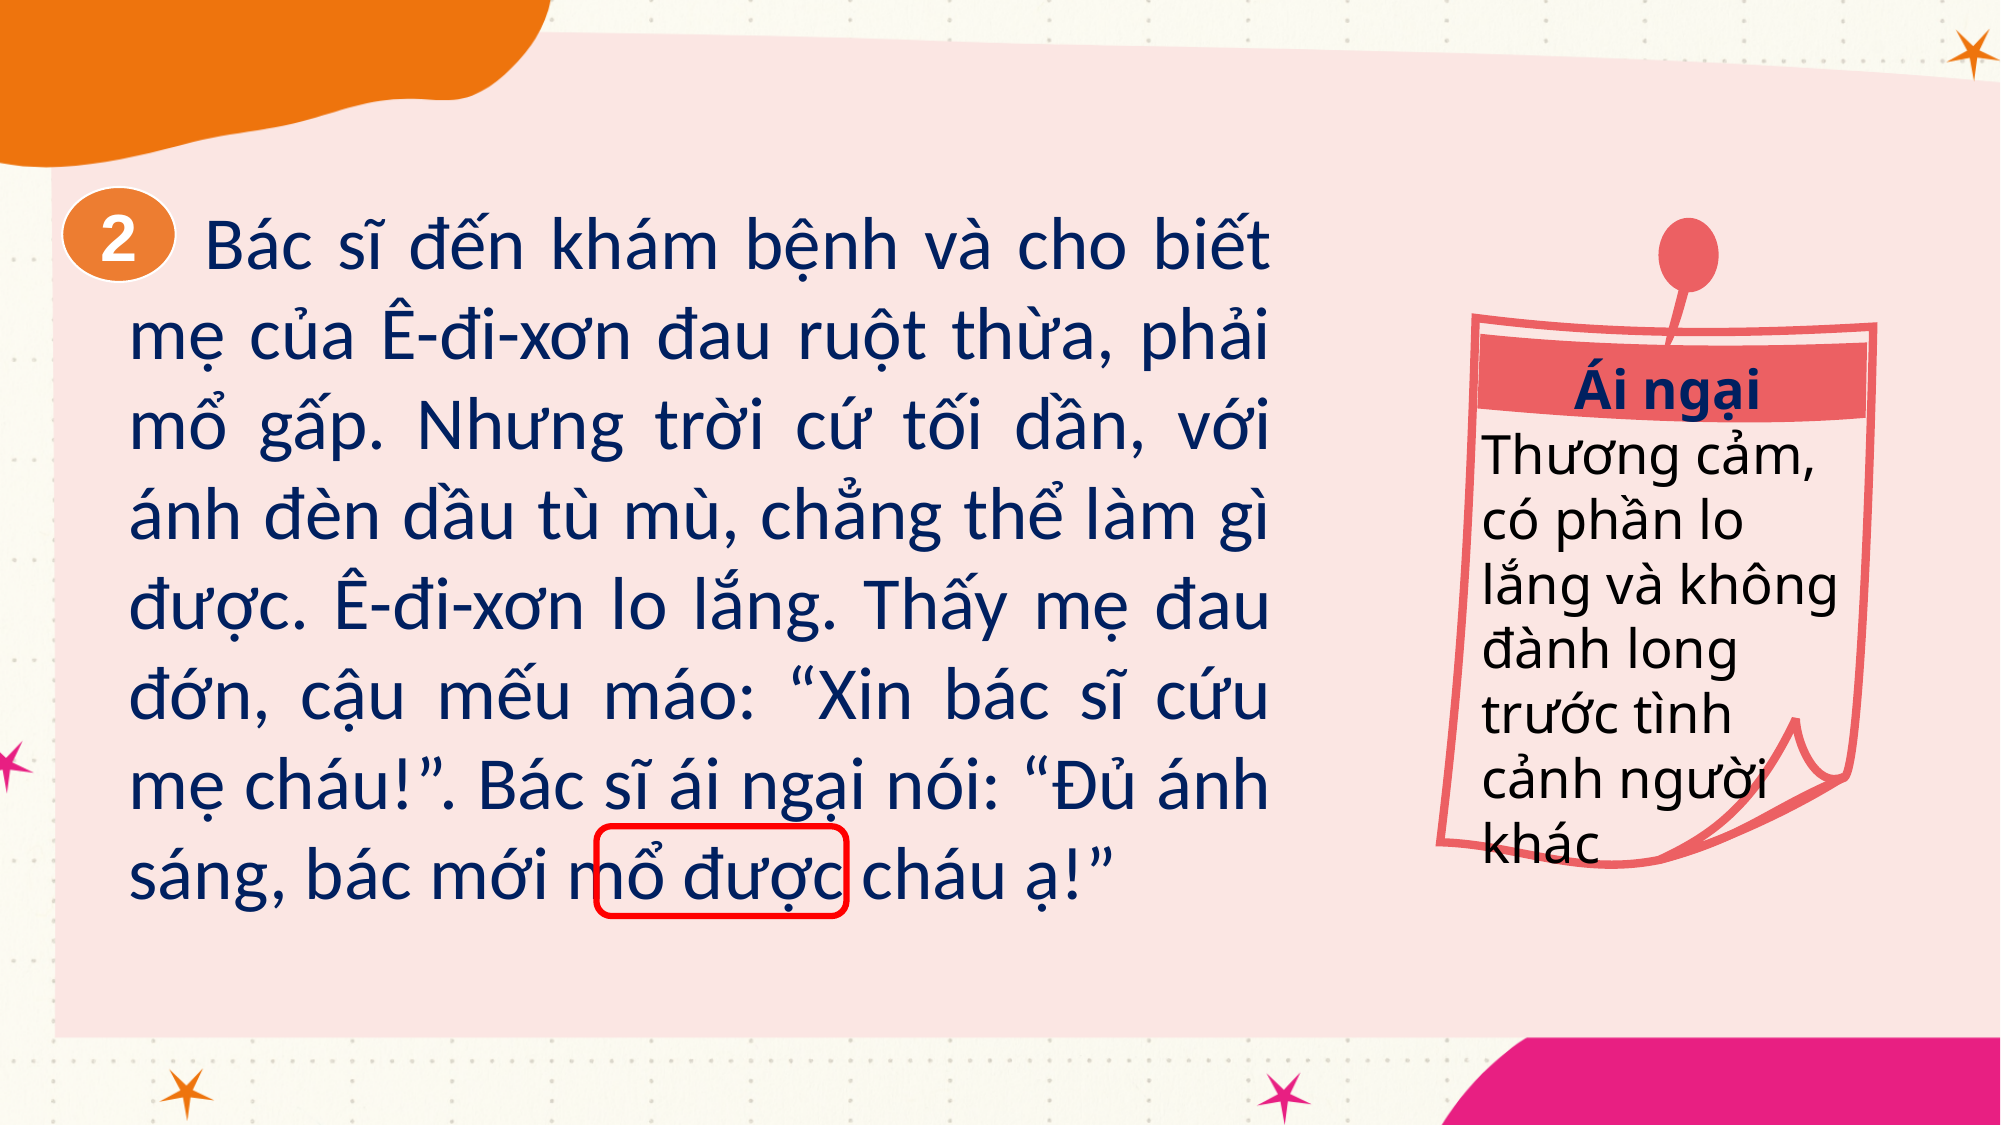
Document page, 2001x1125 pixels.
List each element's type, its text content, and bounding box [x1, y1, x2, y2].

text_box [596, 826, 847, 917]
picture [0, 0, 2001, 1125]
text_box Bác sĩ đến khám bệnh và cho biết mẹ của Ê-đi-xơn đau ruột thừa, phải mổ gấp. Nhưng trời cứ tối dần, với ánh đèn dầu tù mù, chẳng thể làm gì được. Ê-đi-xơn lo lắng. Thấy mẹ đau đớn, cậu mếu máo: “Xin bác sĩ cứu mẹ cháu!”. Bác sĩ ái ngại nói: “Đủ ánh sáng, bác mới mổ được cháu ạ!” [113, 186, 1288, 922]
text_box 2 [61, 185, 177, 283]
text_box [1440, 217, 1874, 877]
